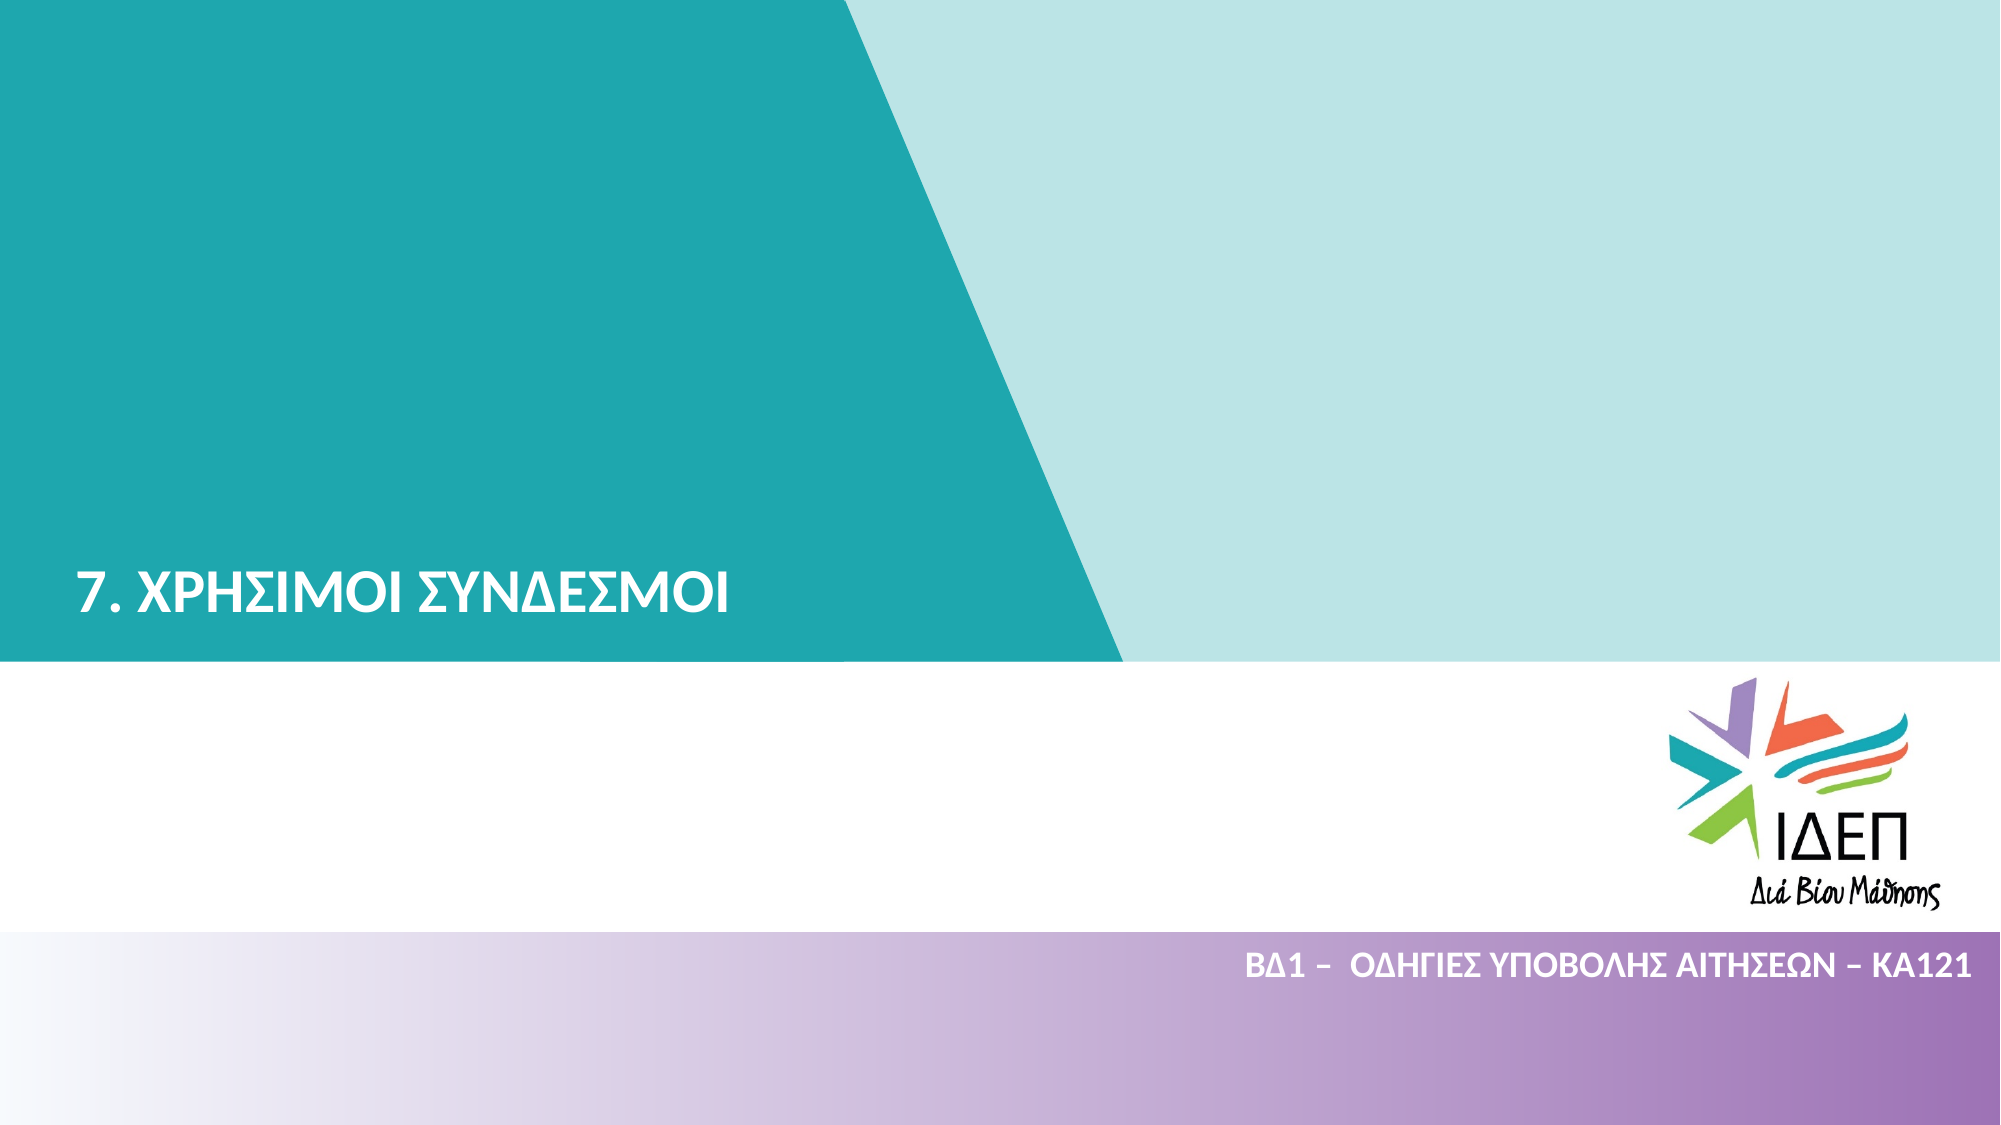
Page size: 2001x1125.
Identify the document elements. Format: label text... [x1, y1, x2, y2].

text_box [656, 0, 2000, 663]
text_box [0, 0, 1124, 662]
text_box ΒΔ1 – ΟΔΗΓΙΕΣ ΥΠΟΒΟΛΗΣ ΑΙΤΗΣΕΩΝ – ΚΑ121 [1230, 932, 2000, 993]
picture [1661, 671, 1948, 917]
text_box [0, 932, 2000, 1125]
